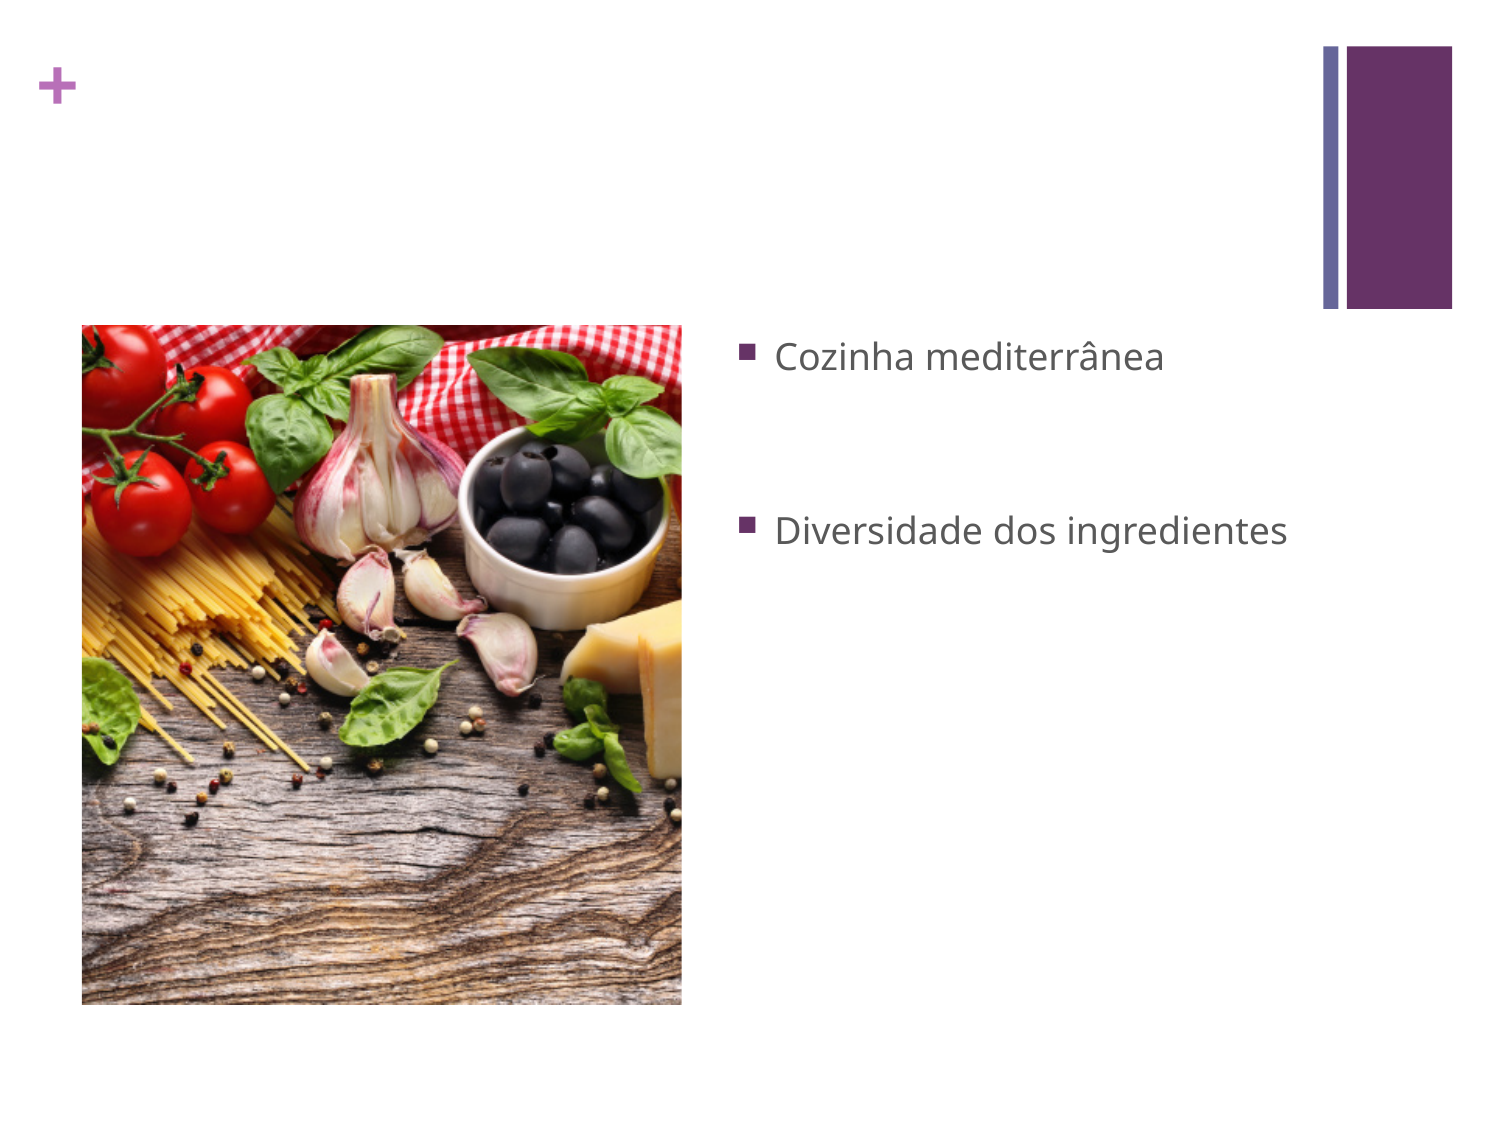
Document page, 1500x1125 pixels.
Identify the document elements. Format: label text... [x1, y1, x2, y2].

list Cozinha mediterrânea Diversidade dos ingredientes [721, 325, 1322, 1005]
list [81, 325, 683, 1006]
